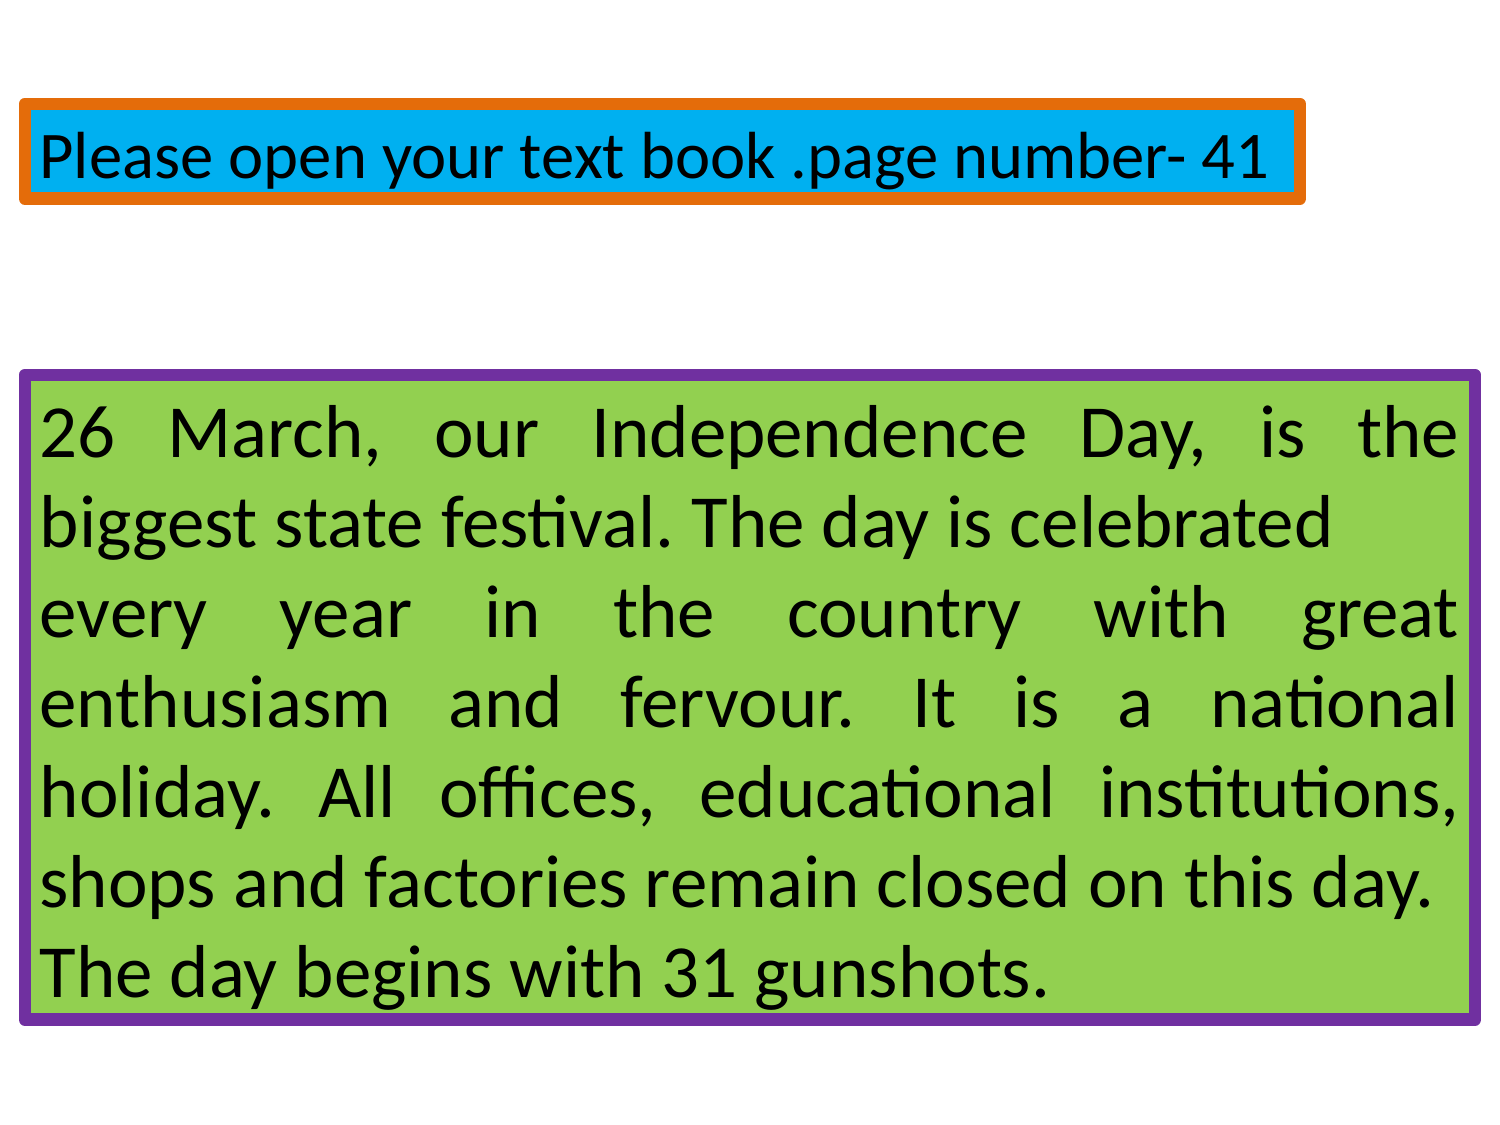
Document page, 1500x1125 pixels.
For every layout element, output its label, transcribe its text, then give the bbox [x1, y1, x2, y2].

text_box Please open your text book .page number- 41 [24, 103, 1300, 199]
text_box 26 March, our Independence Day, is the biggest state festival. The day is celebrated every year in the country with great enthusiasm and fervour. It is a national holiday. All offices, educational institutions, shops and factories remain closed on this day. The day begins with 31 gunshots. [24, 374, 1475, 1020]
